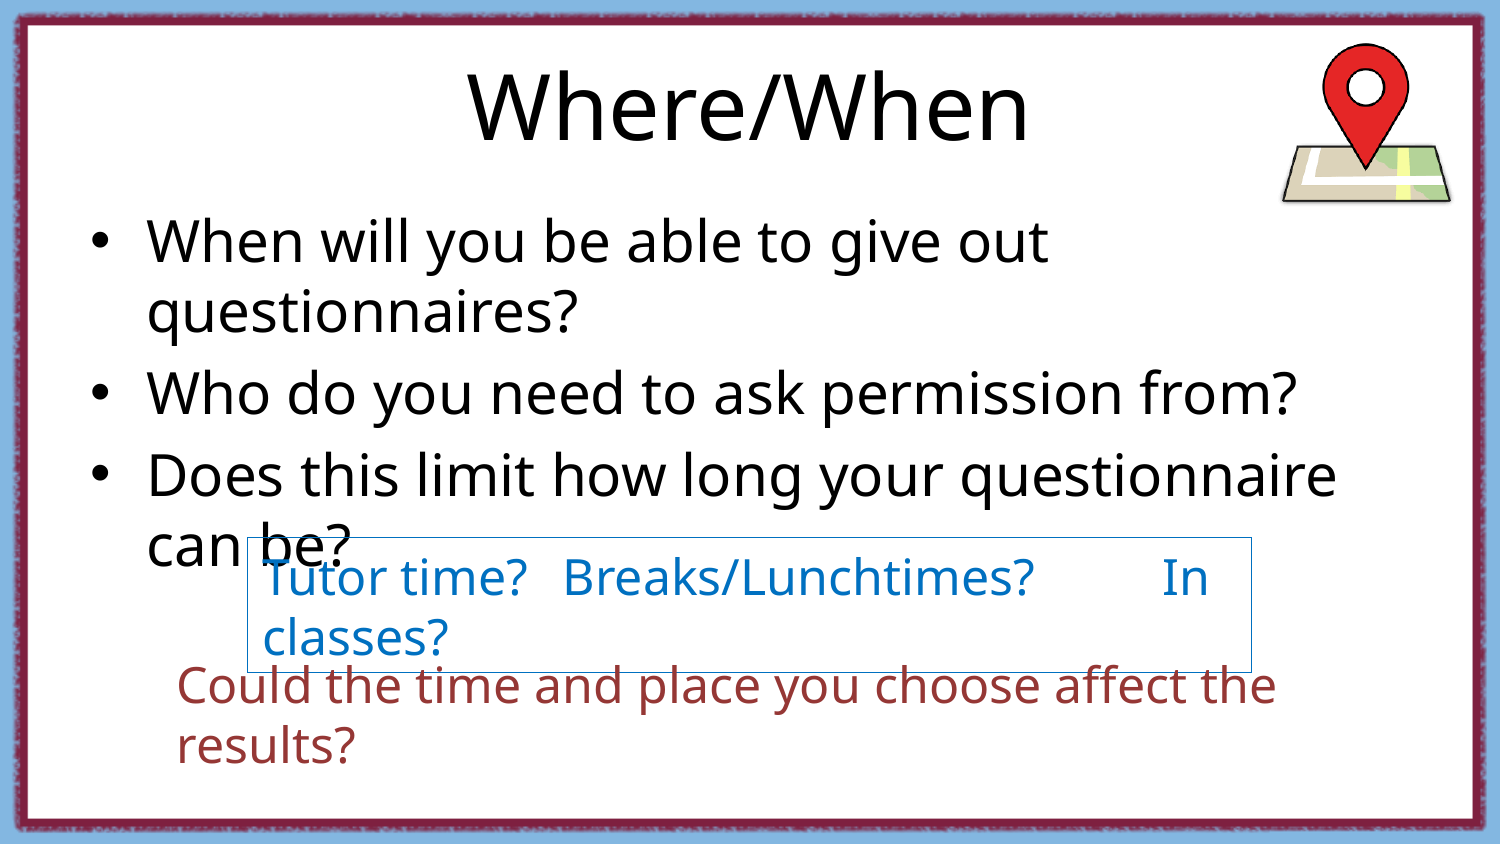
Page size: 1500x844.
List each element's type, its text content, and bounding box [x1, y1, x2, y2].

title Where/When [75, 33, 1425, 175]
text_box Could the time and place you choose affect the results? [161, 646, 1367, 781]
list When will you be able to give out questionnaires? Who do you need to ask permission from? Does this limit how long your questionnaire can be? [75, 196, 1425, 754]
text_box Tutor time? Breaks/Lunchtimes? In classes? [247, 537, 1252, 646]
picture [0, 0, 1500, 844]
